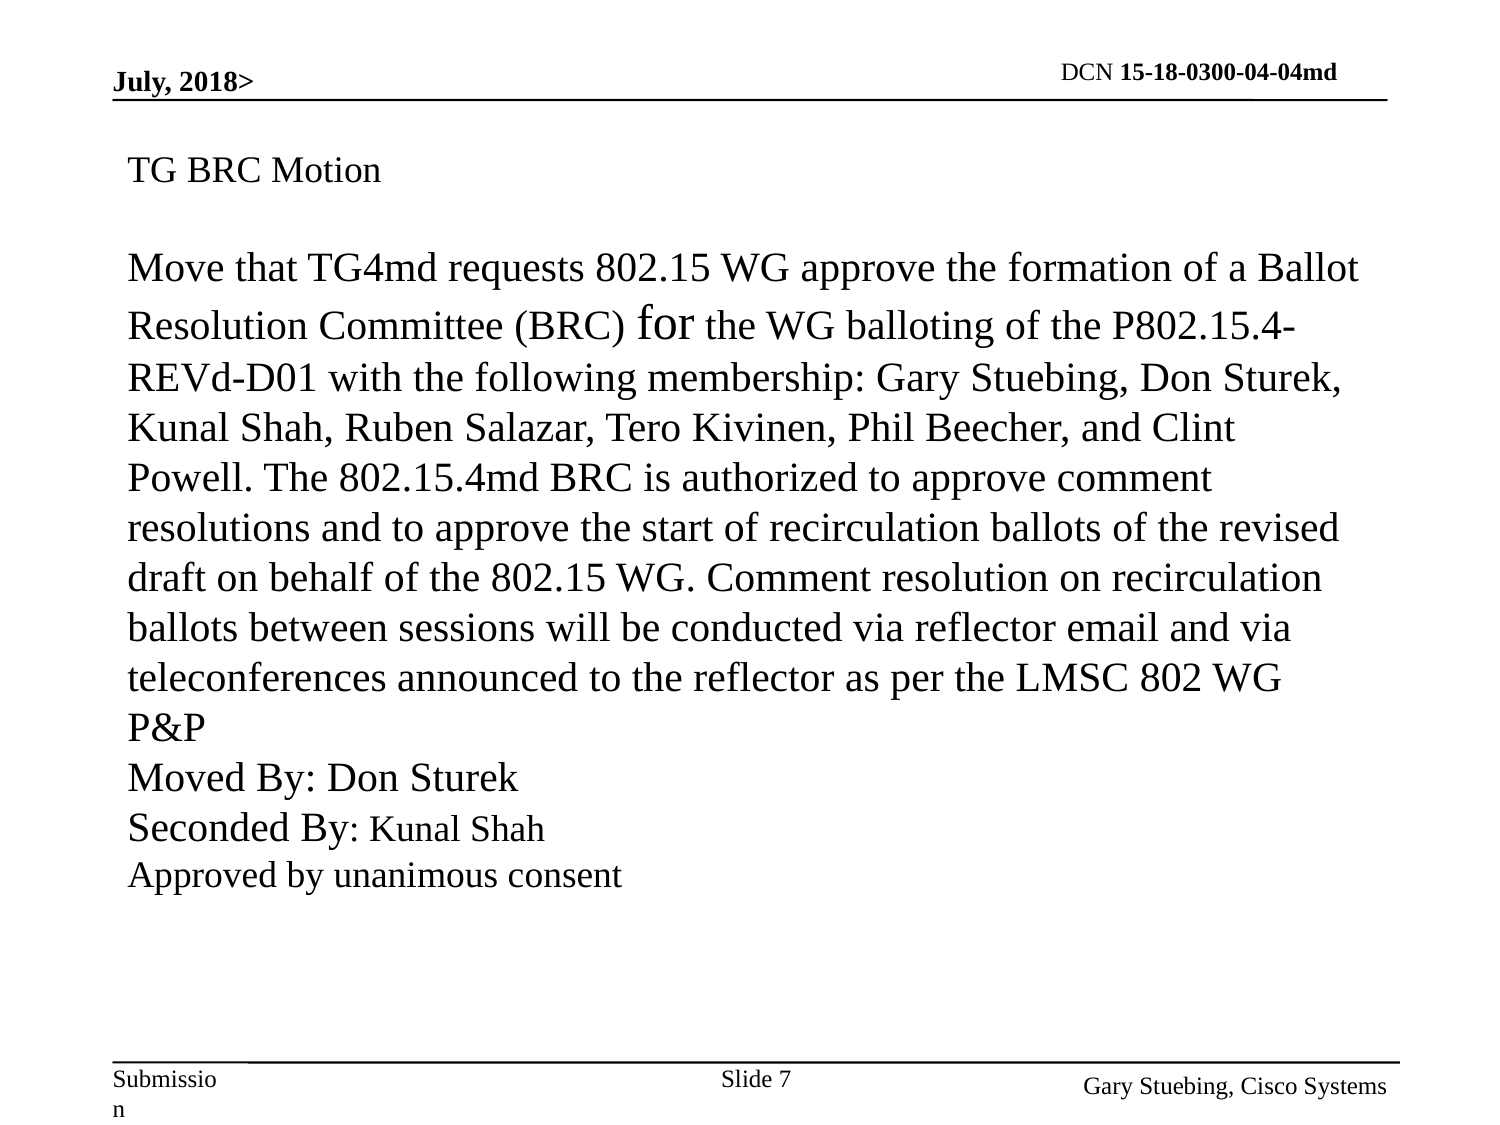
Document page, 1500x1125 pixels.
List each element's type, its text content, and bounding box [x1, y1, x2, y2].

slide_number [112, 62, 375, 98]
slide_number Slide 7 [712, 1062, 800, 1093]
text_box TG BRC Motion Move that TG4md requests 802.15 WG approve the formation of a Ballot Resolution Committee (BRC) for the WG balloting of the P802.15.4-REVd-D01 with the following membership: Gary Stuebing, Don Sturek, Kunal Shah, Ruben Salazar, Tero Kivinen, Phil Beecher, and Clint Powell. The 802.15.4md BRC is authorized to approve comment resolutions and to approve the start of recirculation ballots of the revised draft on behalf of the 802.15 WG. Comment resolution on recirculation ballots between sessions will be conducted via reflector email and via teleconferences announced to the reflector as per the LMSC 802 WG P&P Moved By: Don Sturek Seconded By: Kunal Shah Approved by unanimous consent [112, 137, 1375, 903]
